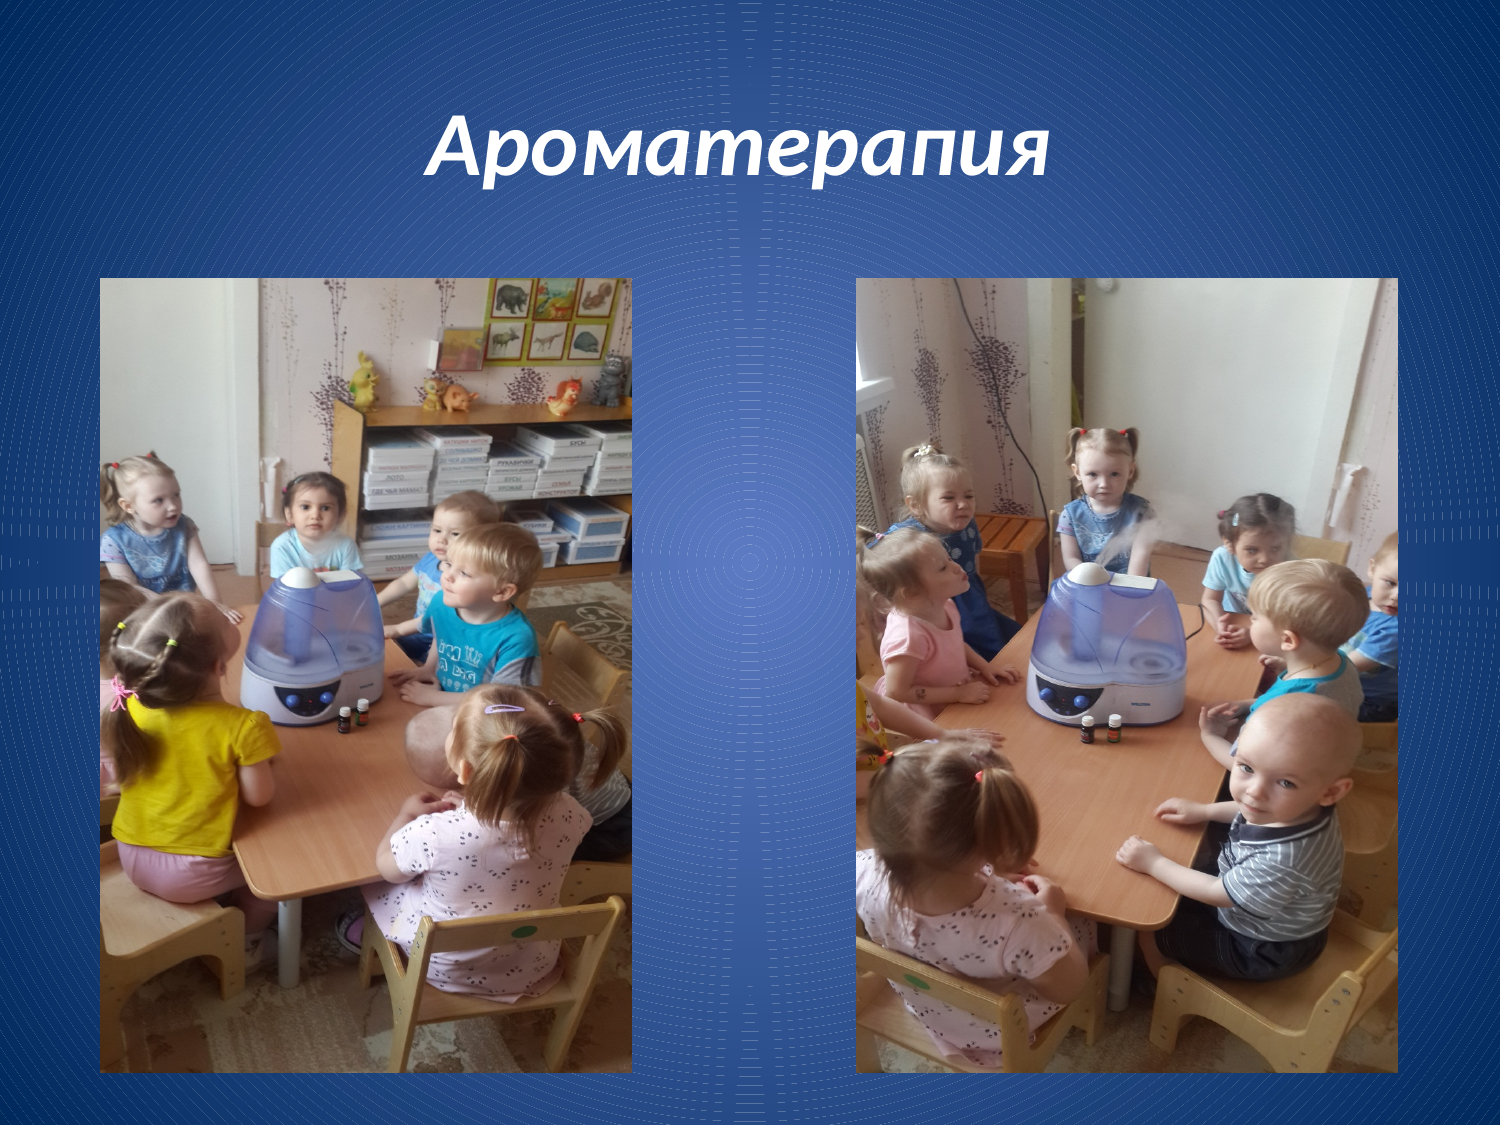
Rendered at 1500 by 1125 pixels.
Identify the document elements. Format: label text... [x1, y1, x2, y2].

picture [855, 278, 1398, 1073]
title Ароматерапия [75, 45, 1425, 233]
picture [100, 278, 633, 1073]
